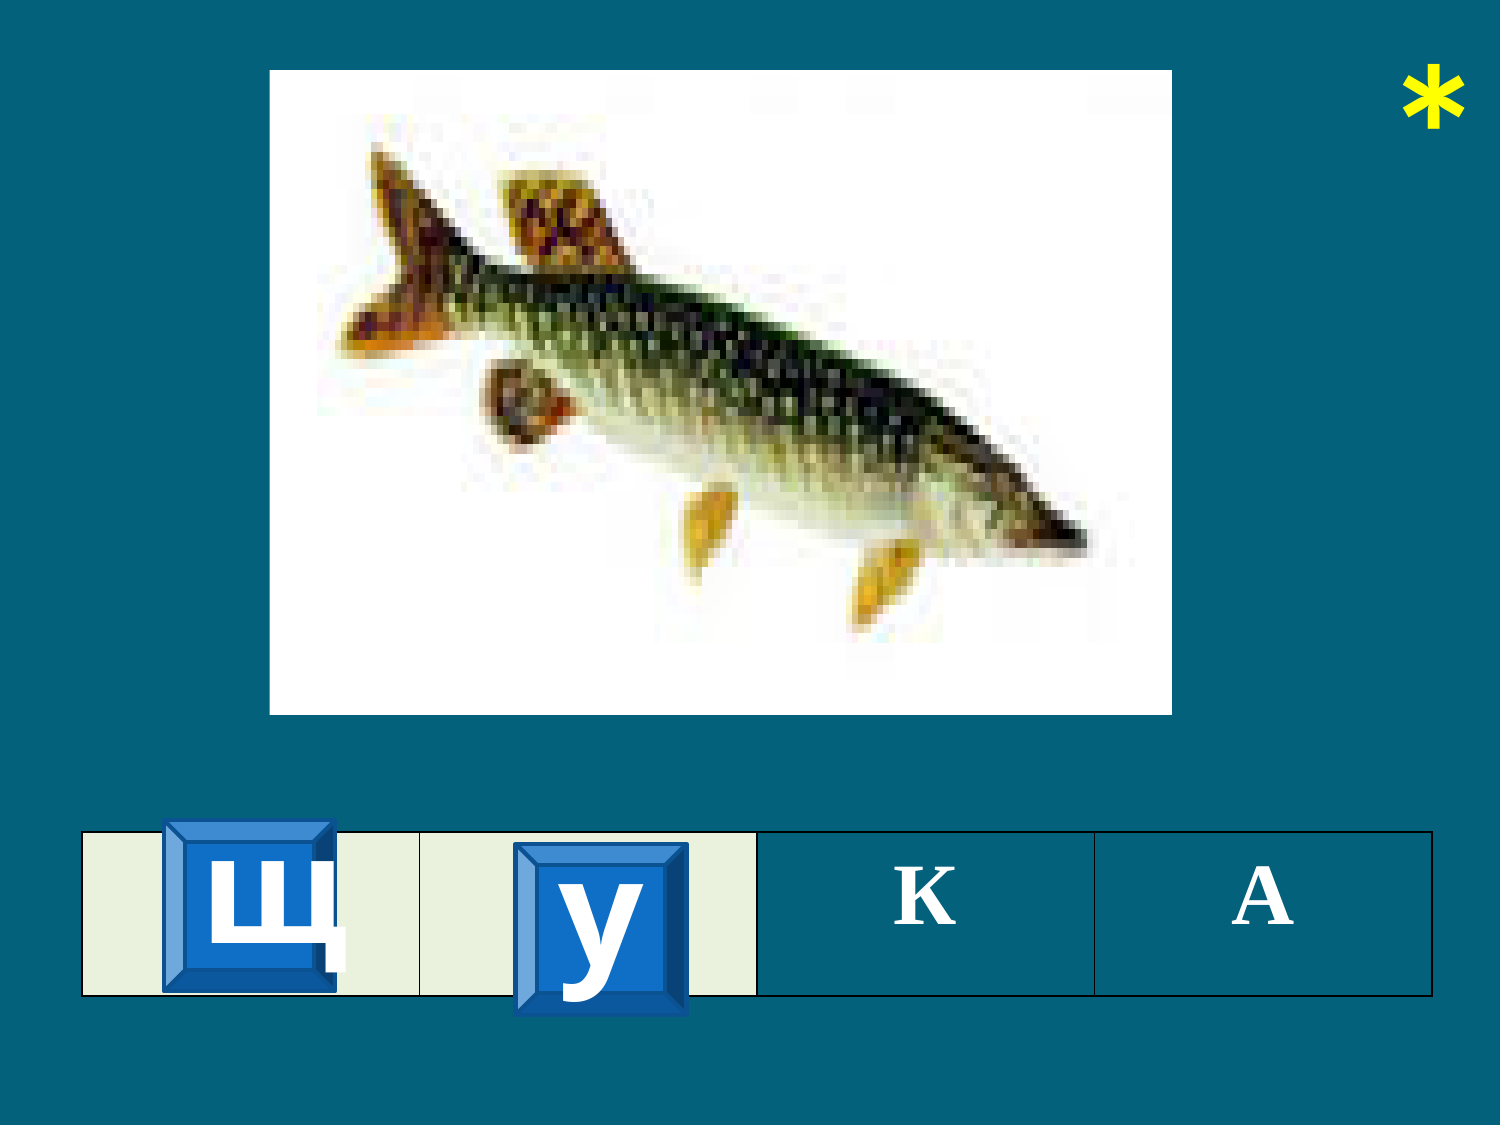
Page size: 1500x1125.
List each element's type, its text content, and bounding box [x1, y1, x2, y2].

table_header [83, 833, 419, 995]
text_box * [1369, 0, 1500, 255]
picture [270, 71, 1171, 714]
text_box щ [162, 818, 337, 993]
table_header К [758, 833, 1094, 995]
text_box у [513, 842, 689, 1017]
table_header [420, 833, 756, 995]
table_header А [1095, 833, 1431, 995]
